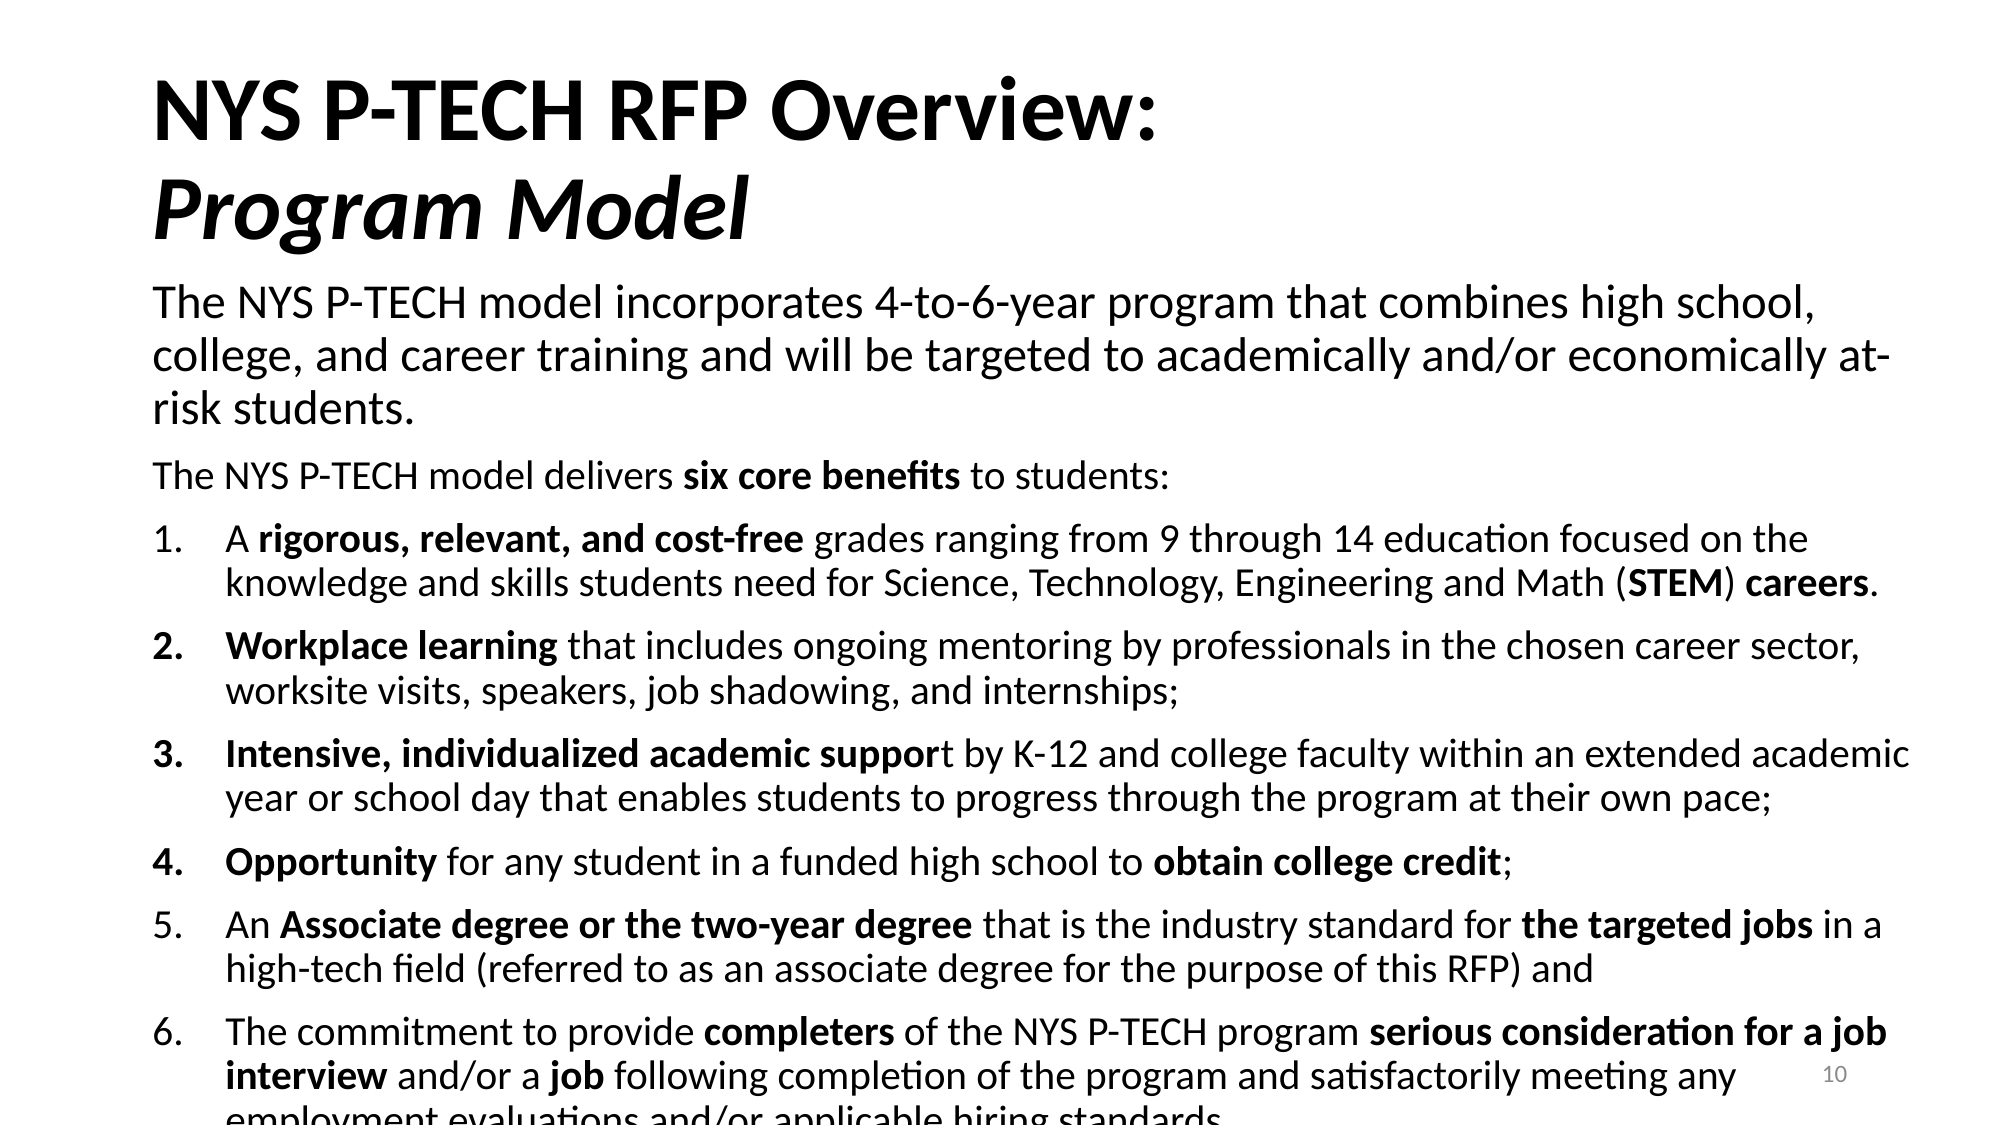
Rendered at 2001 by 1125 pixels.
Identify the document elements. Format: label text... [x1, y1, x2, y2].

slide_number 10 [1412, 1042, 1863, 1103]
title NYS P-TECH RFP Overview: Program Model [137, 51, 1863, 269]
list The NYS P-TECH model incorporates 4-to-6-year program that combines high school, college, and career training and will be targeted to academically and/or economically at-risk students. The NYS P-TECH model delivers six core benefits to students: A rigorous, relevant, and cost-free grades ranging from 9 through 14 education focused on the knowledge and skills students need for Science, Technology, Engineering and Math (STEM) careers. Workplace learning that includes ongoing mentoring by professionals in the chosen career sector, worksite visits, speakers, job shadowing, and internships; Intensive, individualized academic support by K-12 and college faculty within an extended academic year or school day that enables students to progress through the program at their own pace; Opportunity for any student in a funded high school to obtain college credit; An Associate degree or the two-year degree that is the industry standard for the targeted jobs in a high-tech field (referred to as an associate degree for the purpose of this RFP) and The commitment to provide completers of the NYS P-TECH program serious consideration for a job interview and/or a job following completion of the program and satisfactorily meeting any employment evaluations and/or applicable hiring standards. [137, 269, 1959, 1125]
